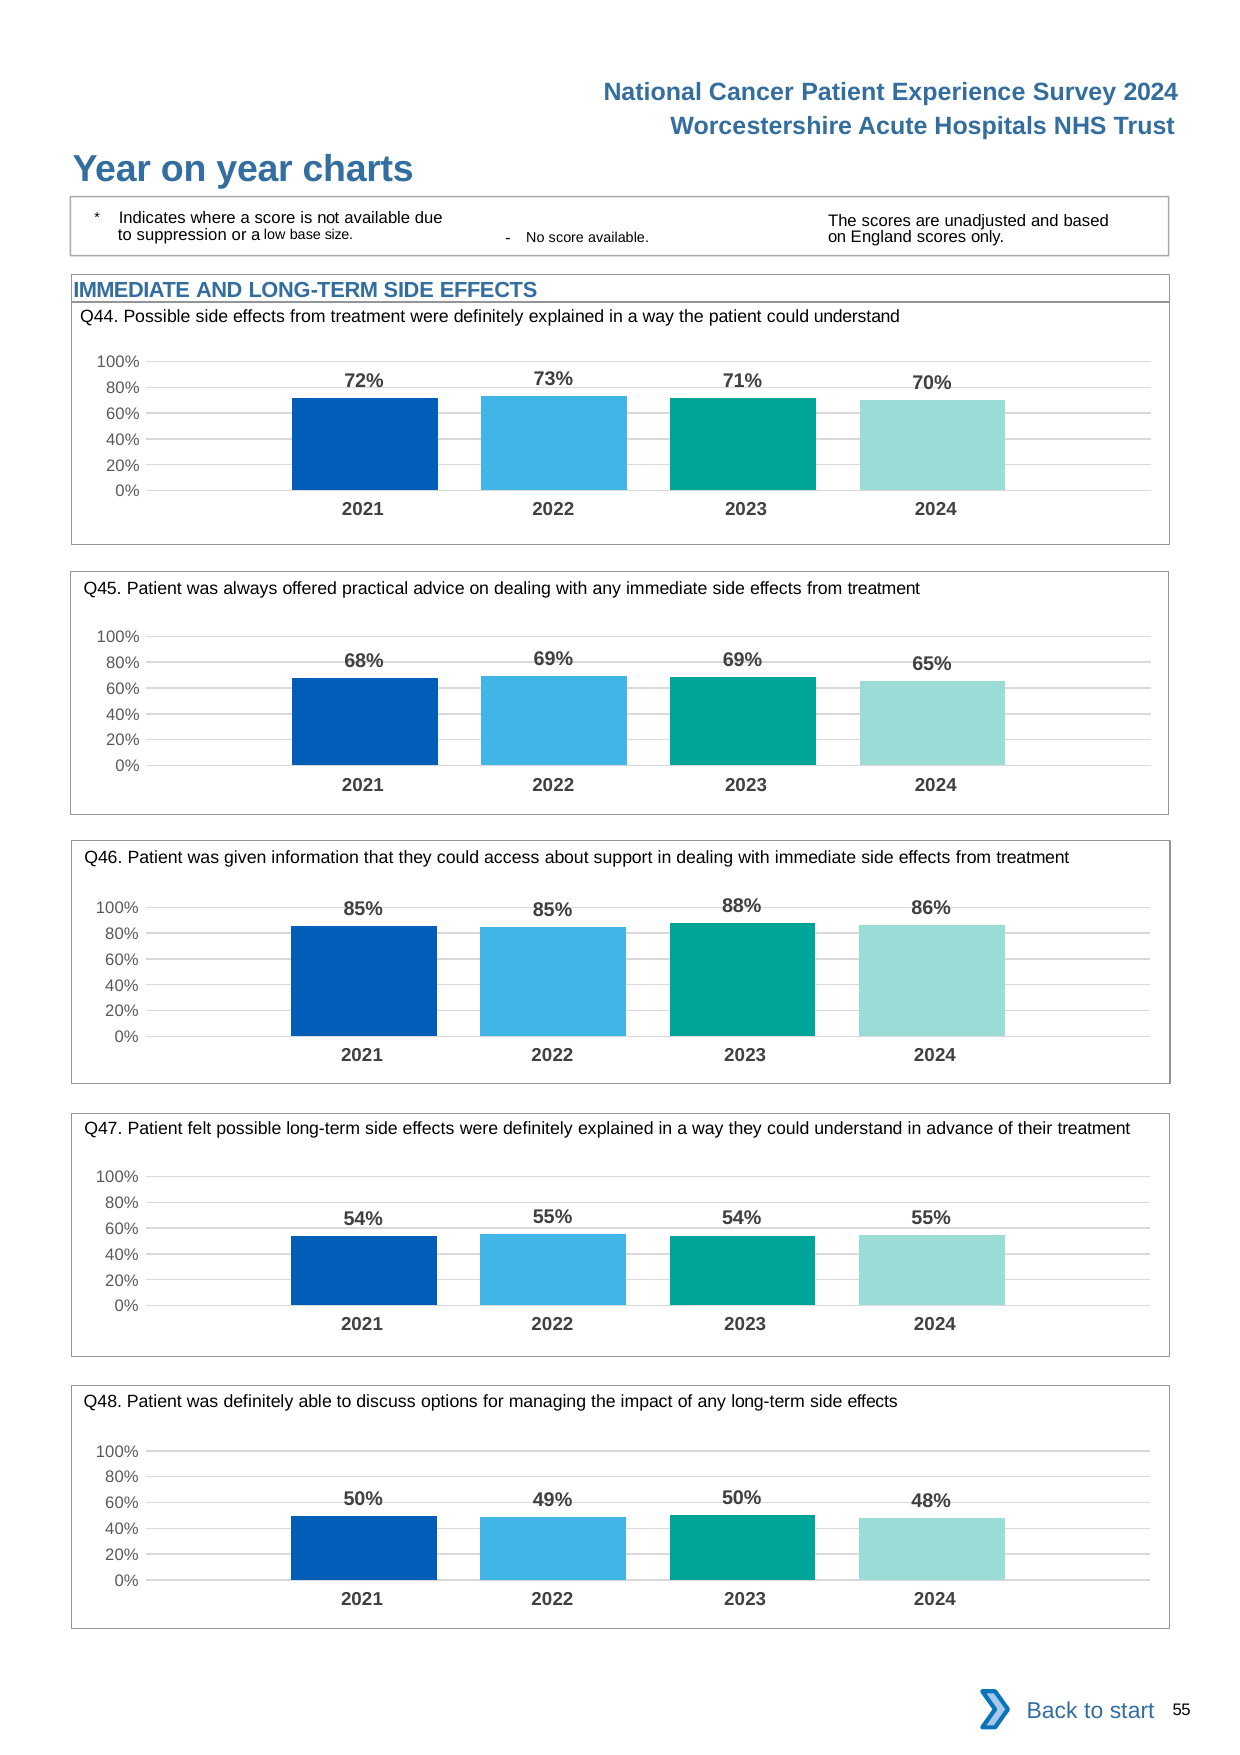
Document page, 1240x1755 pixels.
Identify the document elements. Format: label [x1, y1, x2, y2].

text_box [69, 274, 1172, 547]
title [70, 257, 745, 300]
text_box [981, 1677, 1170, 1741]
chart [58, 1148, 1157, 1343]
chart [58, 879, 1157, 1074]
title [70, 144, 745, 195]
text_box [70, 831, 1172, 1085]
text_box [69, 1102, 1172, 1358]
text_box [70, 196, 1169, 256]
chart [58, 1422, 1157, 1617]
chart [58, 333, 1158, 528]
chart [58, 608, 1158, 803]
text_box [68, 563, 1171, 817]
slide_number [1170, 1699, 1234, 1720]
text_box [588, 68, 1194, 147]
text_box [69, 1375, 1172, 1631]
